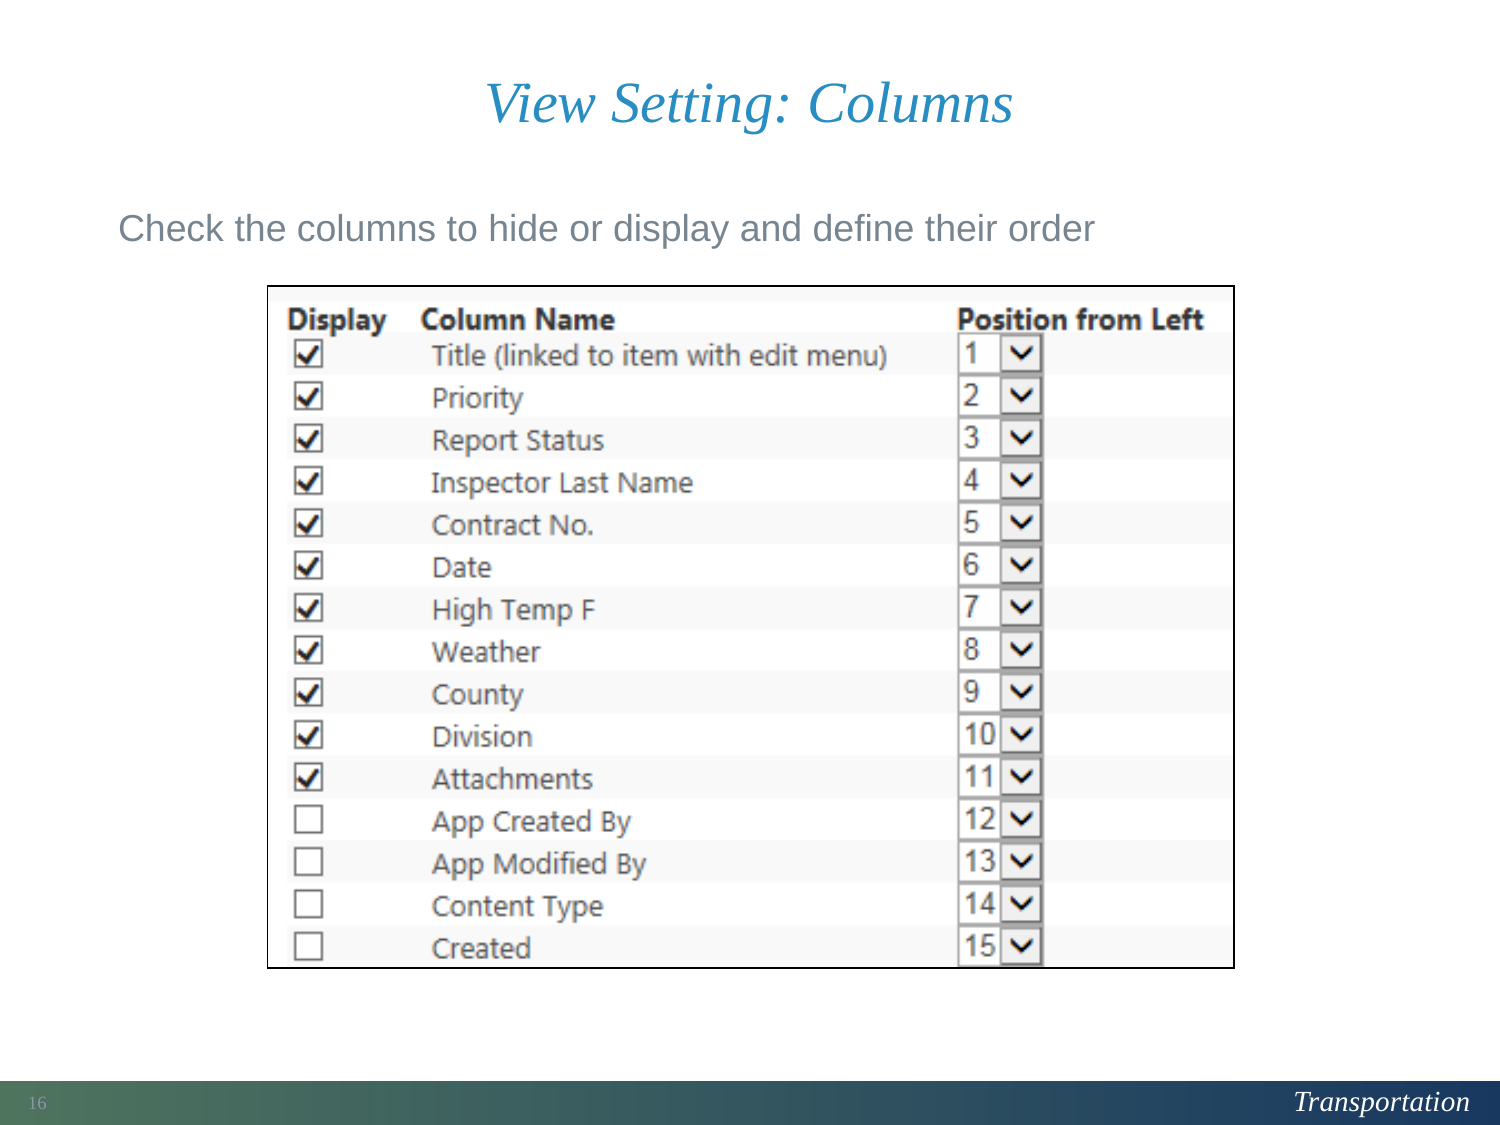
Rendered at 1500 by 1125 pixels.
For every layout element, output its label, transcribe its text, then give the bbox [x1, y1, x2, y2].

title View Setting: Columns [103, 16, 1397, 191]
slide_number 139 [12, 1091, 351, 1114]
list Check the columns to hide or display and define their order [103, 201, 1397, 1025]
picture [267, 286, 1234, 968]
